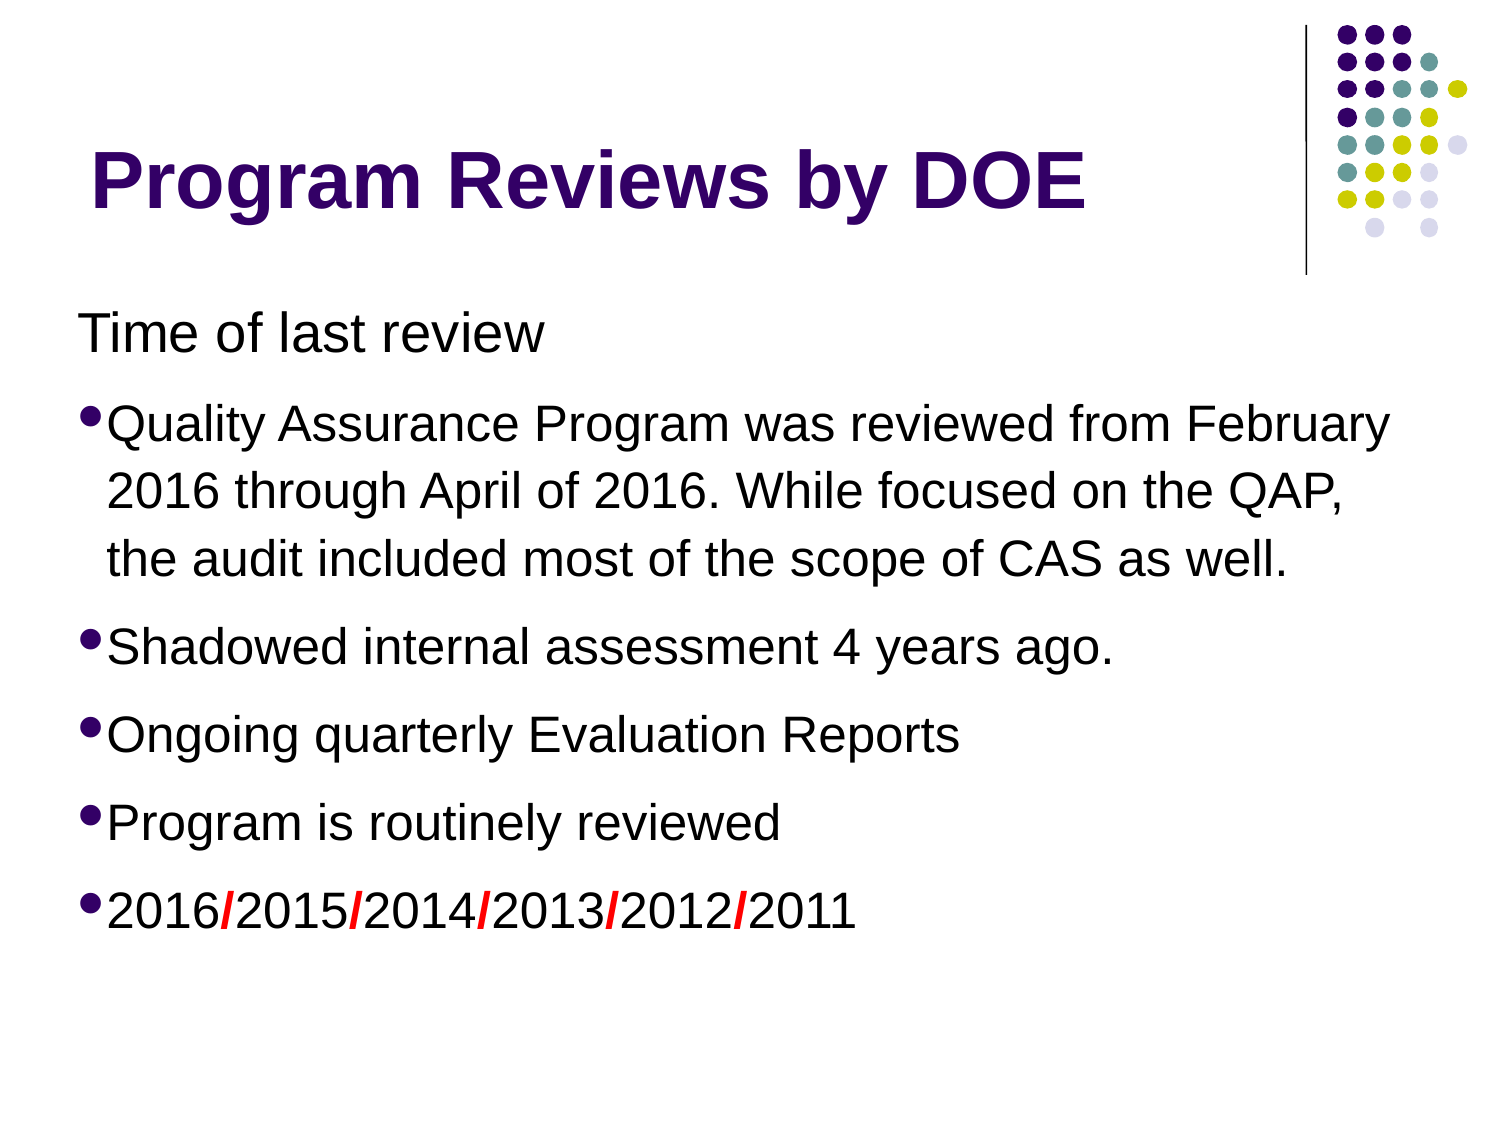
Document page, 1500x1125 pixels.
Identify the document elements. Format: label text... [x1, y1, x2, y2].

title Program Reviews by DOE [74, 19, 1313, 233]
list Time of last review Quality Assurance Program was reviewed from February 2016 through April of 2016. While focused on the QAP, the audit included most of the scope of CAS as well. Shadowed internal assessment 4 years ago. Ongoing quarterly Evaluation Reports Program is routinely reviewed 2016/2015/2014/2013/2012/2011 [62, 274, 1413, 999]
